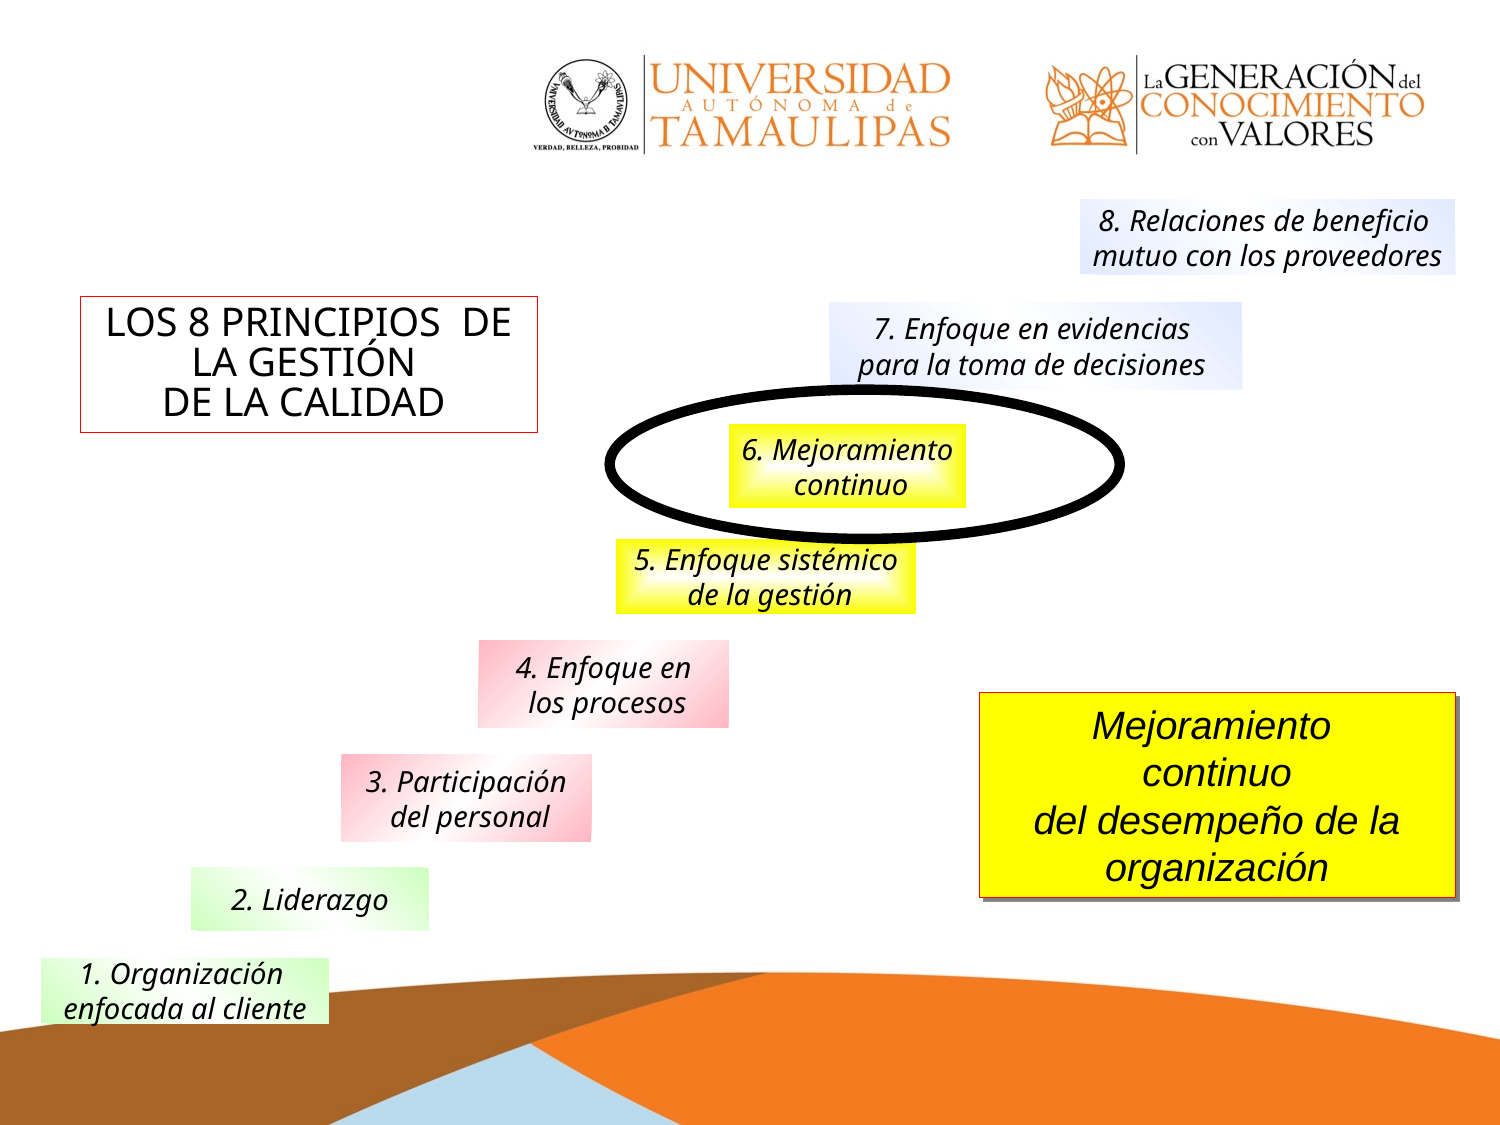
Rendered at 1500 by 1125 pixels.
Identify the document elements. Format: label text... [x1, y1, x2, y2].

text_box Mejoramiento continuo del desempeño de la organización [979, 692, 1456, 898]
text_box 4. Enfoque en los procesos [478, 640, 729, 728]
text_box [609, 389, 1120, 539]
text_box LOS 8 PRINCIPIOS DE LA GESTIÓN DE LA CALIDAD [80, 296, 538, 433]
text_box 7. Enfoque en evidencias para la toma de decisiones [829, 302, 1243, 390]
text_box 5. Enfoque sistémico de la gestión [616, 538, 917, 614]
text_box [639, 500, 770, 560]
text_box 2. Liderazgo [191, 867, 429, 931]
text_box 3. Participación del personal [341, 754, 592, 842]
picture [0, 0, 1500, 1125]
text_box 1. Organización enfocada al cliente [41, 958, 329, 1024]
text_box 8. Relaciones de beneficio mutuo con los proveedores [1080, 199, 1456, 275]
